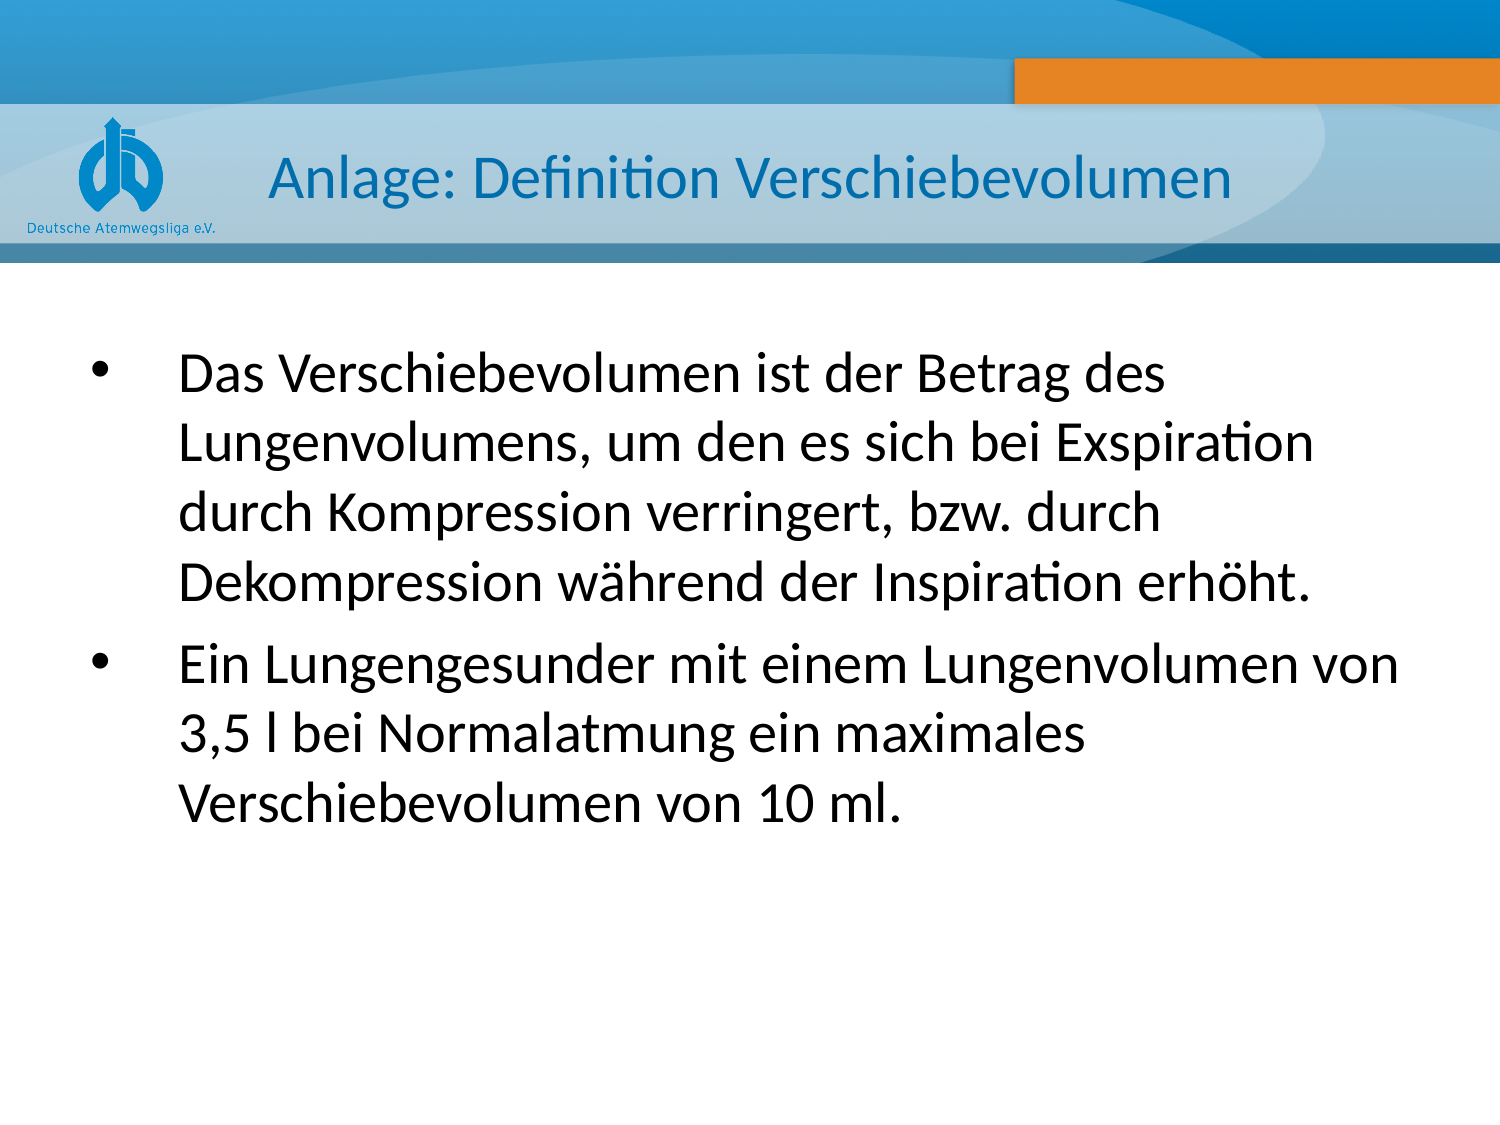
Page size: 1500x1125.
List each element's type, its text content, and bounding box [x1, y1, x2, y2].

picture [136, 156, 148, 187]
title Anlage: Definition Verschiebevolumen [221, 104, 1282, 244]
picture [0, 0, 1260, 104]
picture [94, 157, 105, 190]
picture [20, 117, 221, 240]
list Das Verschiebevolumen ist der Betrag des Lungenvolumens, um den es sich bei Exspiration durch Kompression verringert, bzw. durch Dekompression während der Inspiration erhöht. Ein Lungengesunder mit einem Lungenvolumen von 3,5 l bei Normalatmung ein maximales Verschiebevolumen von 10 ml. [75, 326, 1425, 1069]
picture [0, 244, 1500, 263]
